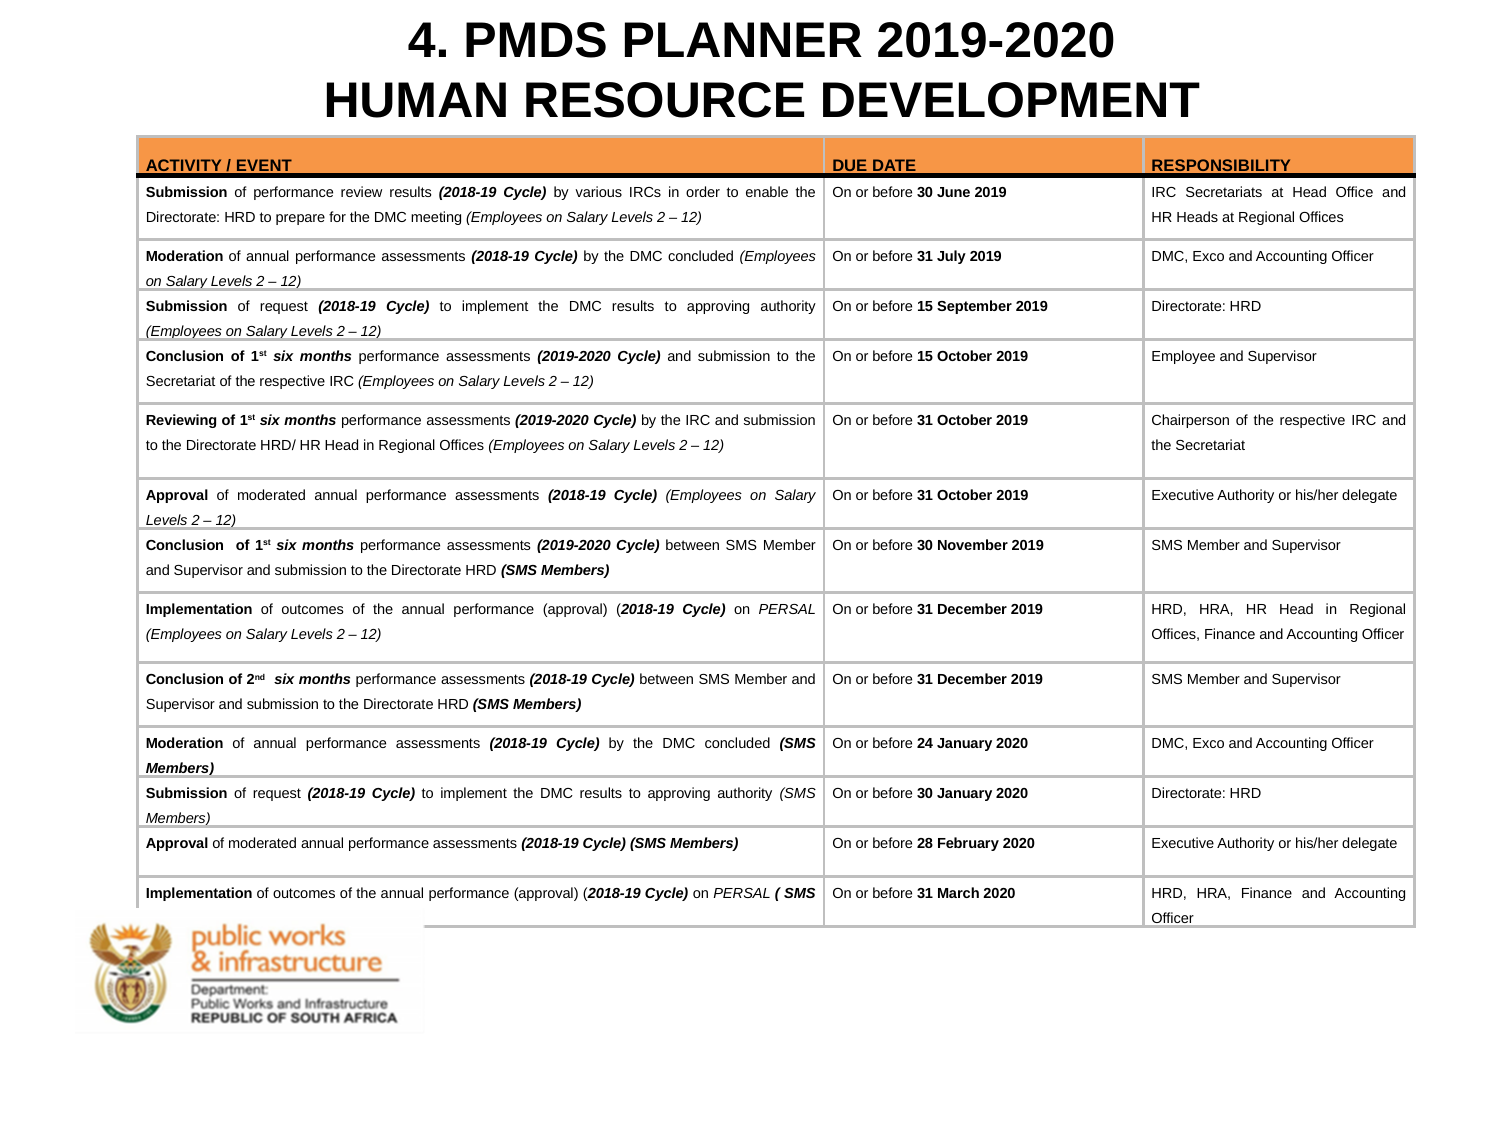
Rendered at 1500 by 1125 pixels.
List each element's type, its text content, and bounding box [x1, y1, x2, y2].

table_cell HRD, HRA, Finance and Accounting Officer [1145, 878, 1413, 925]
table_cell On or before 30 January 2020 [825, 778, 1142, 825]
table_cell Submission of performance review results (2018-19 Cycle) by various IRCs in order to enable the Directorate: HRD to prepare for the DMC meeting (Employees on Salary Levels 2 – 12) [139, 178, 823, 238]
table_cell On or before 31 December 2019 [825, 664, 1142, 725]
table_cell On or before 24 January 2020 [825, 728, 1142, 775]
table_cell Conclusion of 2nd six months performance assessments (2018-19 Cycle) between SMS Member and Supervisor and submission to the Directorate HRD (SMS Members) [139, 664, 823, 725]
table_cell Conclusion of 1st six months performance assessments (2019-2020 Cycle) between SMS Member and Supervisor and submission to the Directorate HRD (SMS Members) [139, 530, 823, 591]
table_cell On or before 30 June 2019 [825, 178, 1142, 238]
table_header activity / event [139, 138, 823, 173]
table_cell On or before 31 December 2019 [825, 594, 1142, 661]
table_cell Moderation of annual performance assessments (2018-19 Cycle) by the DMC concluded (Employees on Salary Levels 2 – 12) [139, 241, 823, 288]
picture [74, 908, 426, 1034]
table_cell Submission of request (2018-19 Cycle) to implement the DMC results to approving authority (SMS Members) [139, 778, 823, 825]
table_cell Approval of moderated annual performance assessments (2018-19 Cycle) (SMS Members) [139, 828, 823, 875]
table_header Responsibility [1145, 138, 1413, 173]
table_cell On or before 31 July 2019 [825, 241, 1142, 288]
table_cell On or before 28 February 2020 [825, 828, 1142, 875]
text_box 4. PMDS PLANNER 2019-2020 HUMAN RESOURCE DEVELOPMENT [135, 0, 1388, 135]
table_cell HRD, HRA, HR Head in Regional Offices, Finance and Accounting Officer [1145, 594, 1413, 661]
table_cell Executive Authority or his/her delegate [1145, 480, 1413, 527]
table_cell On or before 30 November 2019 [825, 530, 1142, 591]
table_cell On or before 15 September 2019 [825, 291, 1142, 338]
table_cell DMC, Exco and Accounting Officer [1145, 728, 1413, 775]
table_cell DMC, Exco and Accounting Officer [1145, 241, 1413, 288]
table_cell Executive Authority or his/her delegate [1145, 828, 1413, 875]
table_cell SMS Member and Supervisor [1145, 530, 1413, 591]
table_cell On or before 31 October 2019 [825, 405, 1142, 477]
table_cell Approval of moderated annual performance assessments (2018-19 Cycle) (Employees on Salary Levels 2 – 12) [139, 480, 823, 527]
table_cell Moderation of annual performance assessments (2018-19 Cycle) by the DMC concluded (SMS Members) [139, 728, 823, 775]
table_cell Employee and Supervisor [1145, 341, 1413, 402]
table_cell Conclusion of 1st six months performance assessments (2019-2020 Cycle) and submission to the Secretariat of the respective IRC (Employees on Salary Levels 2 – 12) [139, 341, 823, 402]
table_cell On or before 15 October 2019 [825, 341, 1142, 402]
table_cell Reviewing of 1st six months performance assessments (2019-2020 Cycle) by the IRC and submission to the Directorate HRD/ HR Head in Regional Offices (Employees on Salary Levels 2 – 12) [139, 405, 823, 477]
table_cell Submission of request (2018-19 Cycle) to implement the DMC results to approving authority (Employees on Salary Levels 2 – 12) [139, 291, 823, 338]
table_cell On or before 31 October 2019 [825, 480, 1142, 527]
table_cell Implementation of outcomes of the annual performance (approval) (2018-19 Cycle) on PERSAL (Employees on Salary Levels 2 – 12) [139, 594, 823, 661]
table_cell Directorate: HRD [1145, 291, 1413, 338]
table_cell Implementation of outcomes of the annual performance (approval) (2018-19 Cycle) on PERSAL ( SMS Members) [139, 878, 823, 925]
table_cell On or before 31 March 2020 [825, 878, 1142, 925]
table_cell IRC Secretariats at Head Office and HR Heads at Regional Offices [1145, 178, 1413, 238]
table_cell Directorate: HRD [1145, 778, 1413, 825]
table_cell SMS Member and Supervisor [1145, 664, 1413, 725]
table_header due Date [825, 138, 1142, 173]
table_cell Chairperson of the respective IRC and the Secretariat [1145, 405, 1413, 477]
